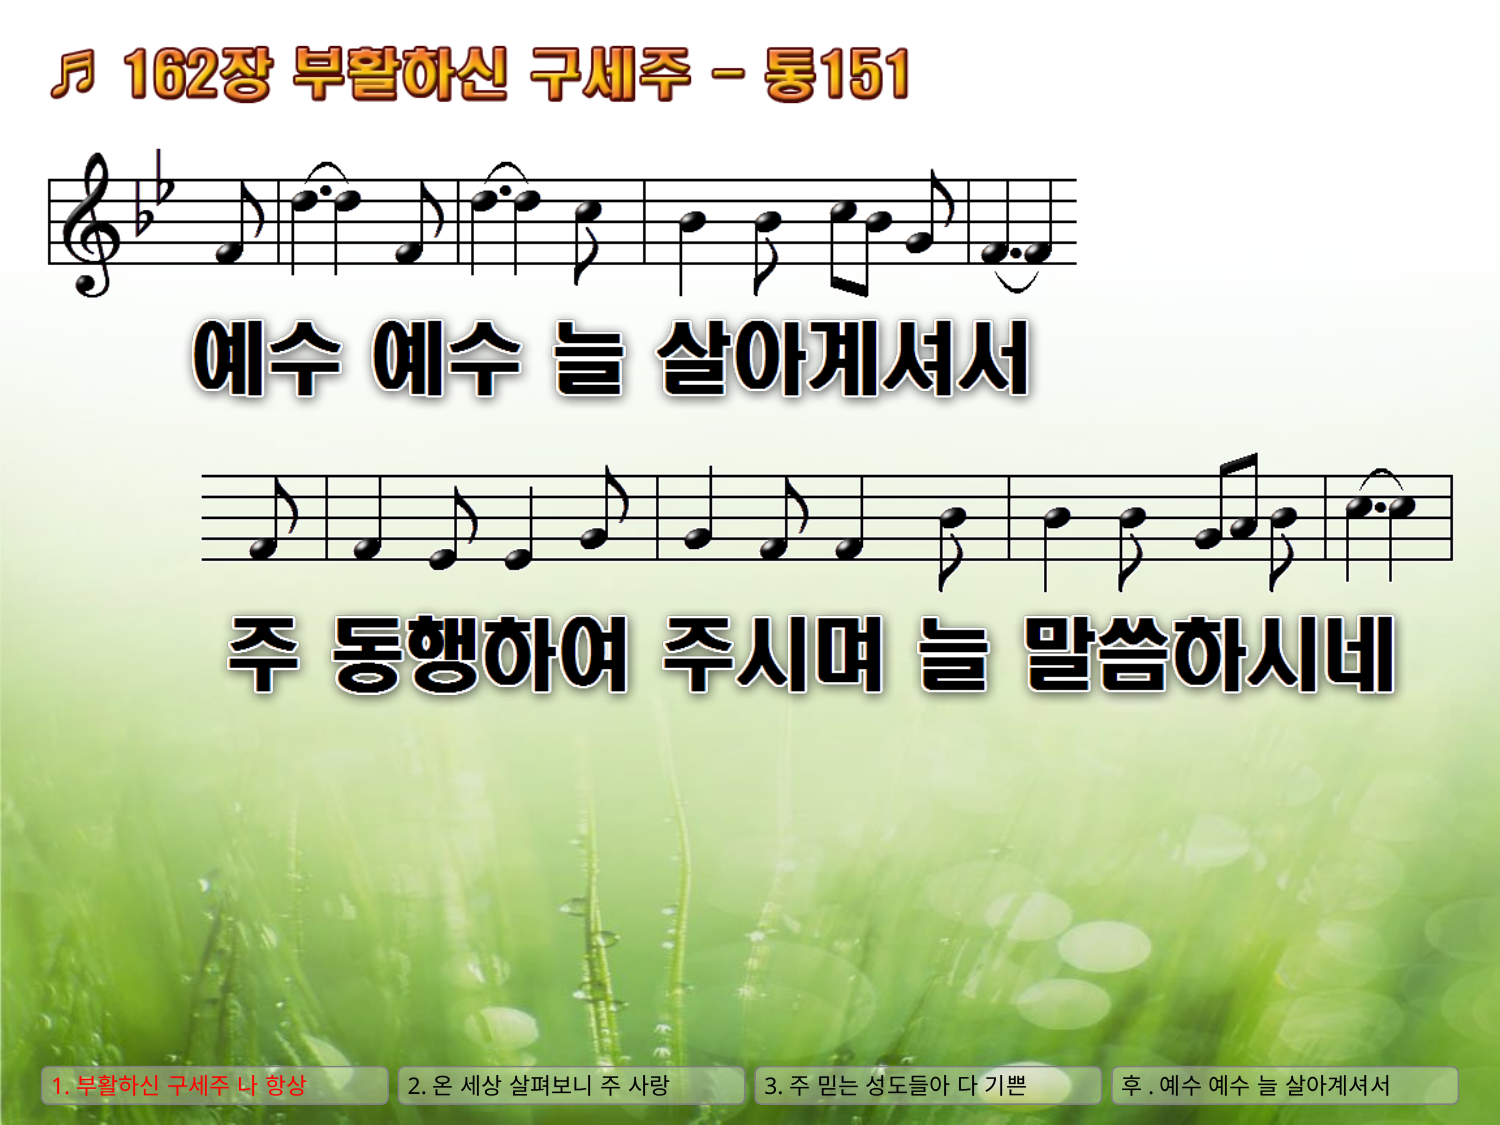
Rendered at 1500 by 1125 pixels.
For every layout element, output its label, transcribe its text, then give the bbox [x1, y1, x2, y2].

text_box 1.부활하신 구세주 나 항상 [41, 1066, 389, 1105]
text_box 3.주 믿는 성도들아 다 기쁜 [755, 1066, 1102, 1105]
text_box 후.예수 예수 늘 살아계셔서 [1111, 1066, 1459, 1105]
text_box 2.온 세상 살펴보니 주 사랑 [398, 1066, 745, 1105]
picture [0, 0, 1500, 1125]
